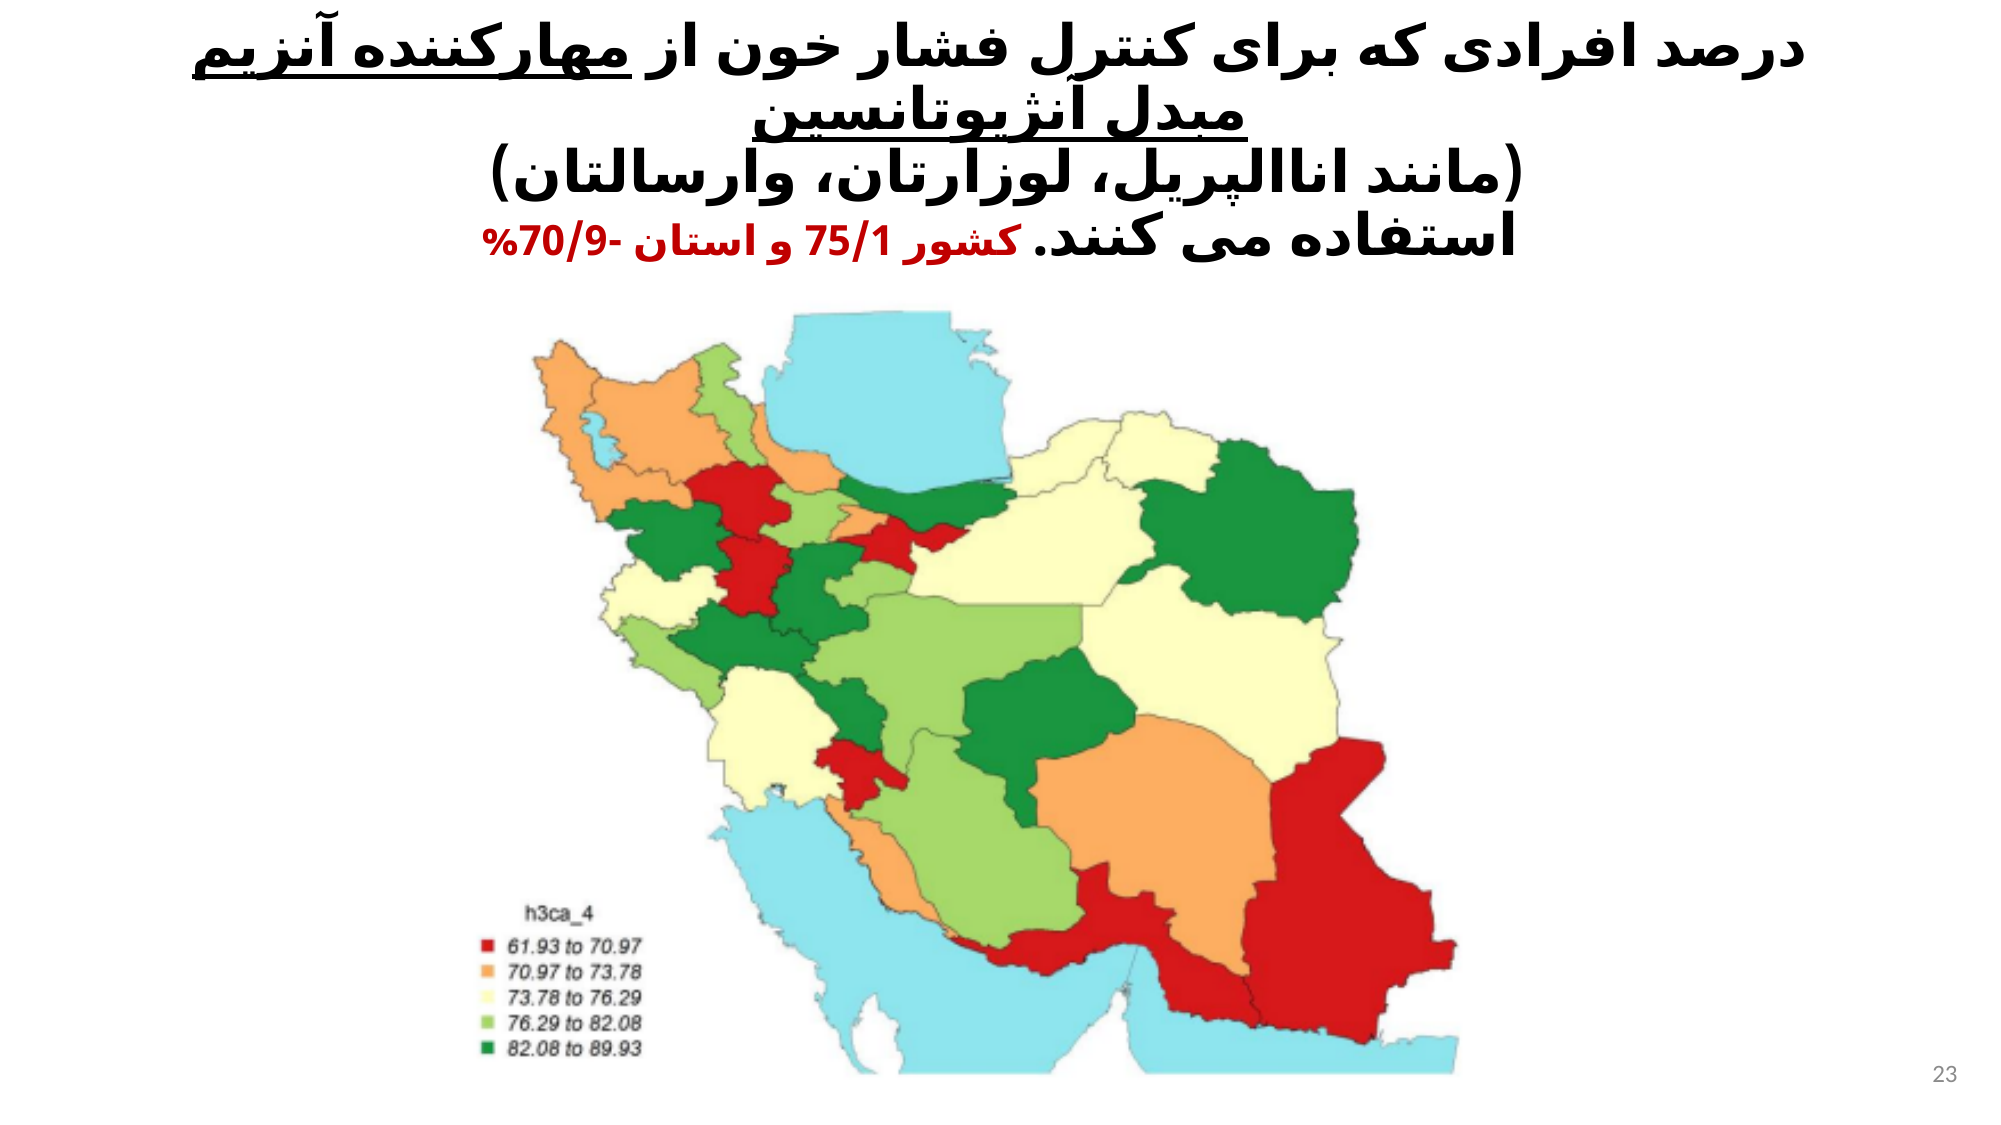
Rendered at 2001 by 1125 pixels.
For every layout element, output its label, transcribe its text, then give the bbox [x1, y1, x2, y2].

picture [457, 277, 1478, 1100]
title درصد افرادی که برای کنترل فشار خون از مهارکننده آنزیم مبدل آنژیوتانسین (مانند اناالپریل، لوزارتان، وارسالتان) استفاده می کنند. کشور 75/1 و استان -70/9% [137, 33, 1863, 251]
slide_number 23 [1522, 1042, 1973, 1103]
